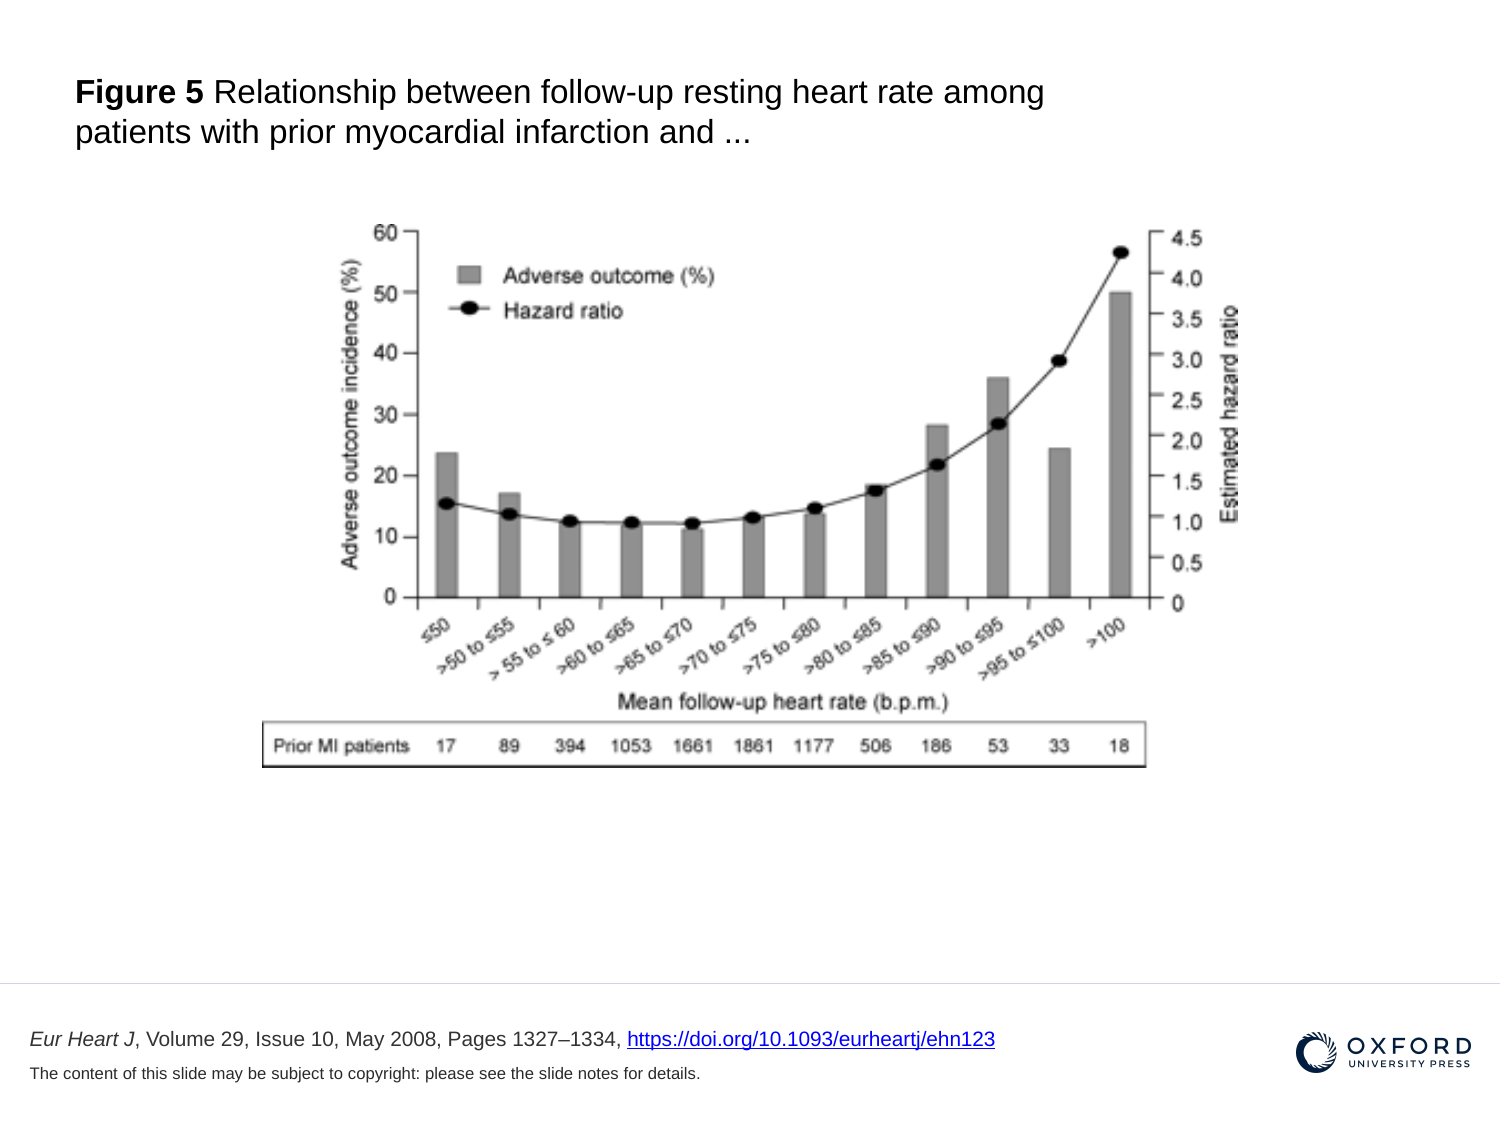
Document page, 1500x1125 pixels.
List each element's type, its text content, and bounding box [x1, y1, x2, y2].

footer Eur Heart J, Volume 29, Issue 10, May 2008, Pages 1327–1334, https://doi.org/10.1093/eurheartj/ehn123 The content of this slide may be subject to copyright: please see the slide notes for details. [0, 983, 1260, 1125]
picture [262, 224, 1238, 768]
title Figure 5 Relationship between follow-up resting heart rate among patients with prior myocardial infarction and ... [75, 69, 1078, 171]
picture [1296, 1032, 1471, 1073]
